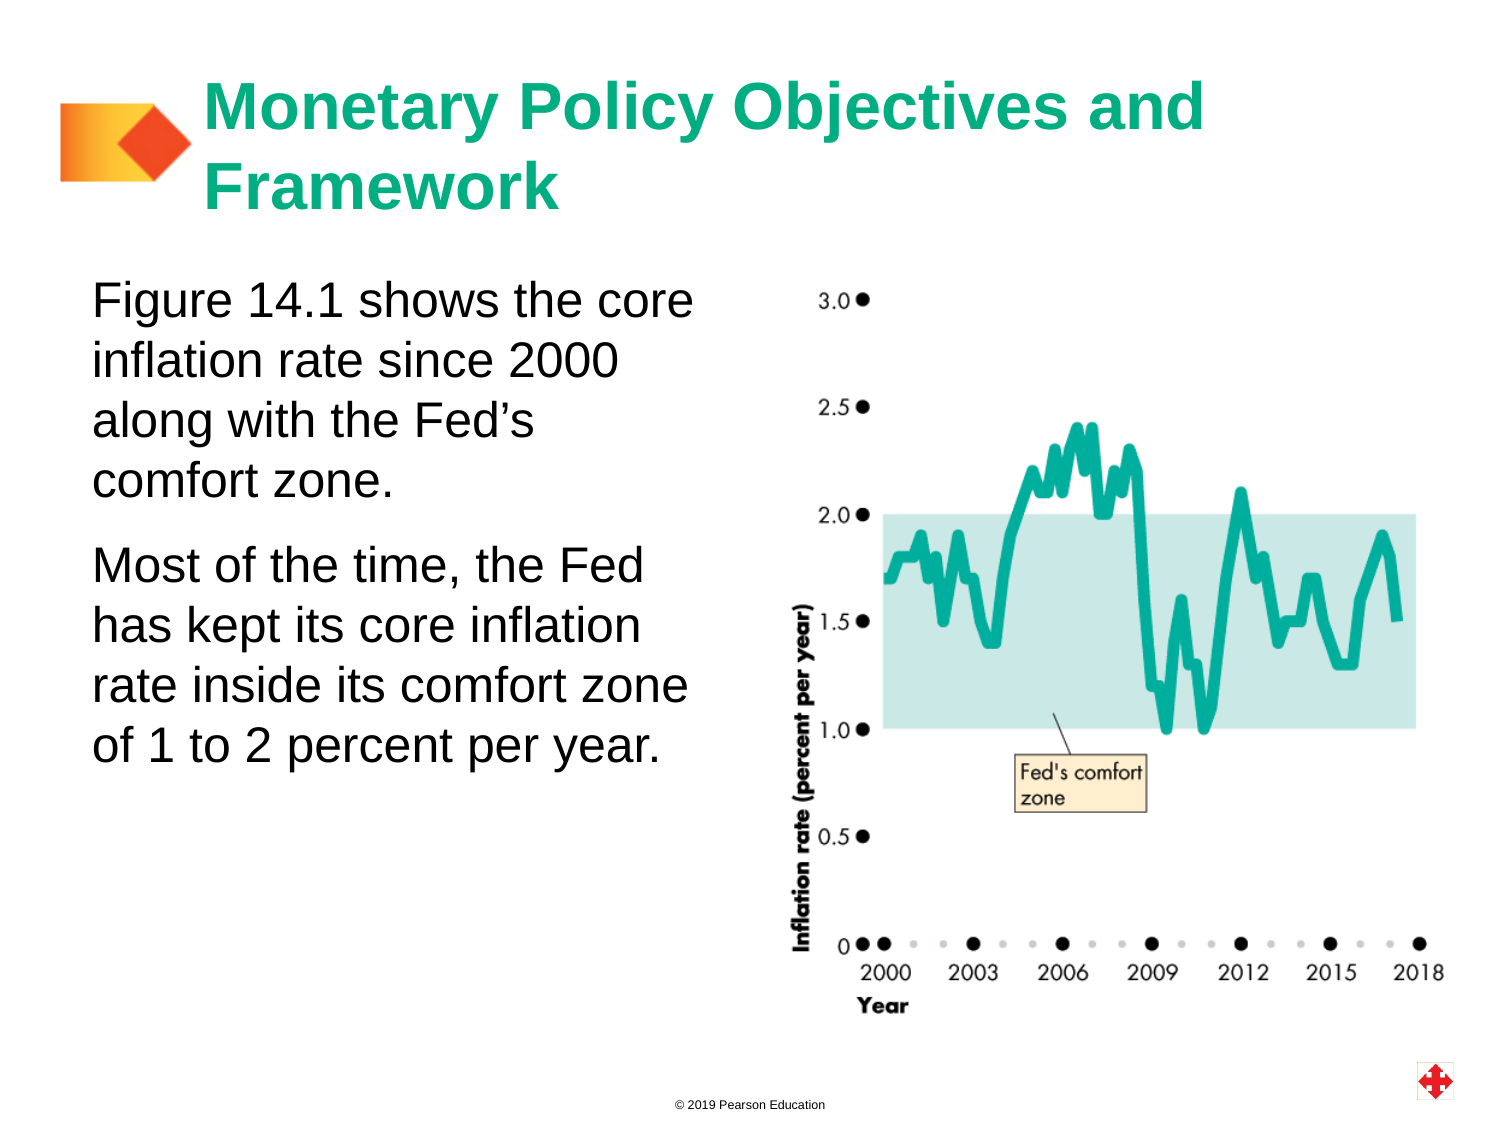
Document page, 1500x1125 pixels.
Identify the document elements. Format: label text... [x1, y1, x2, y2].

picture [787, 290, 1451, 1020]
list Figure 14.1 shows the core inflation rate since 2000 along with the Fed’s comfort zone. Most of the time, the Fed has kept its core inflation rate inside its comfort zone of 1 to 2 percent per year. [59, 259, 713, 1003]
title Monetary Policy Objectives and Framework [188, 50, 1364, 236]
picture [59, 102, 188, 184]
picture [1417, 1062, 1455, 1100]
